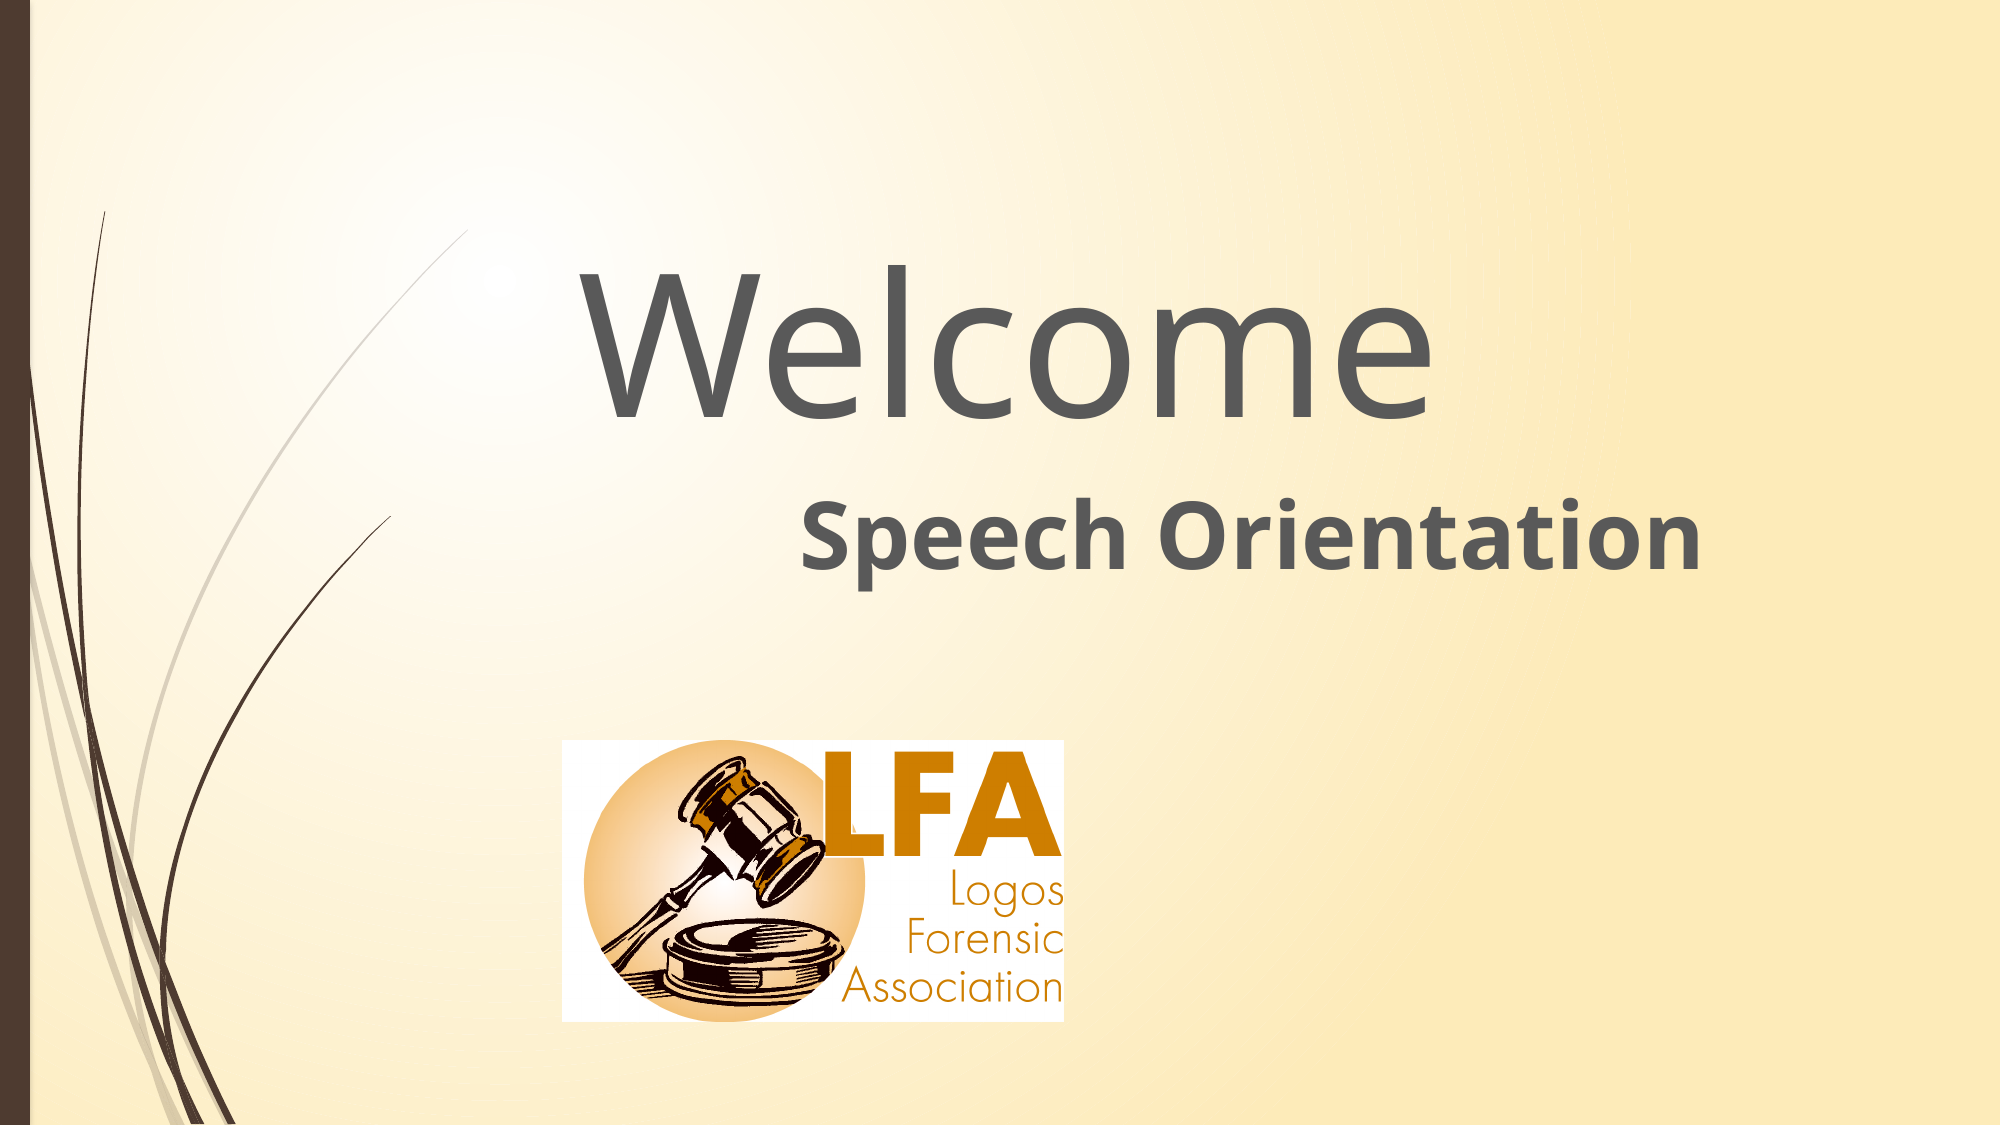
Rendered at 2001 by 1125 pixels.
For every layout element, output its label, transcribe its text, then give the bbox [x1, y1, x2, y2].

list Speech Orientation [784, 467, 1782, 610]
title Welcome [562, 227, 1661, 468]
picture [561, 740, 1064, 1022]
